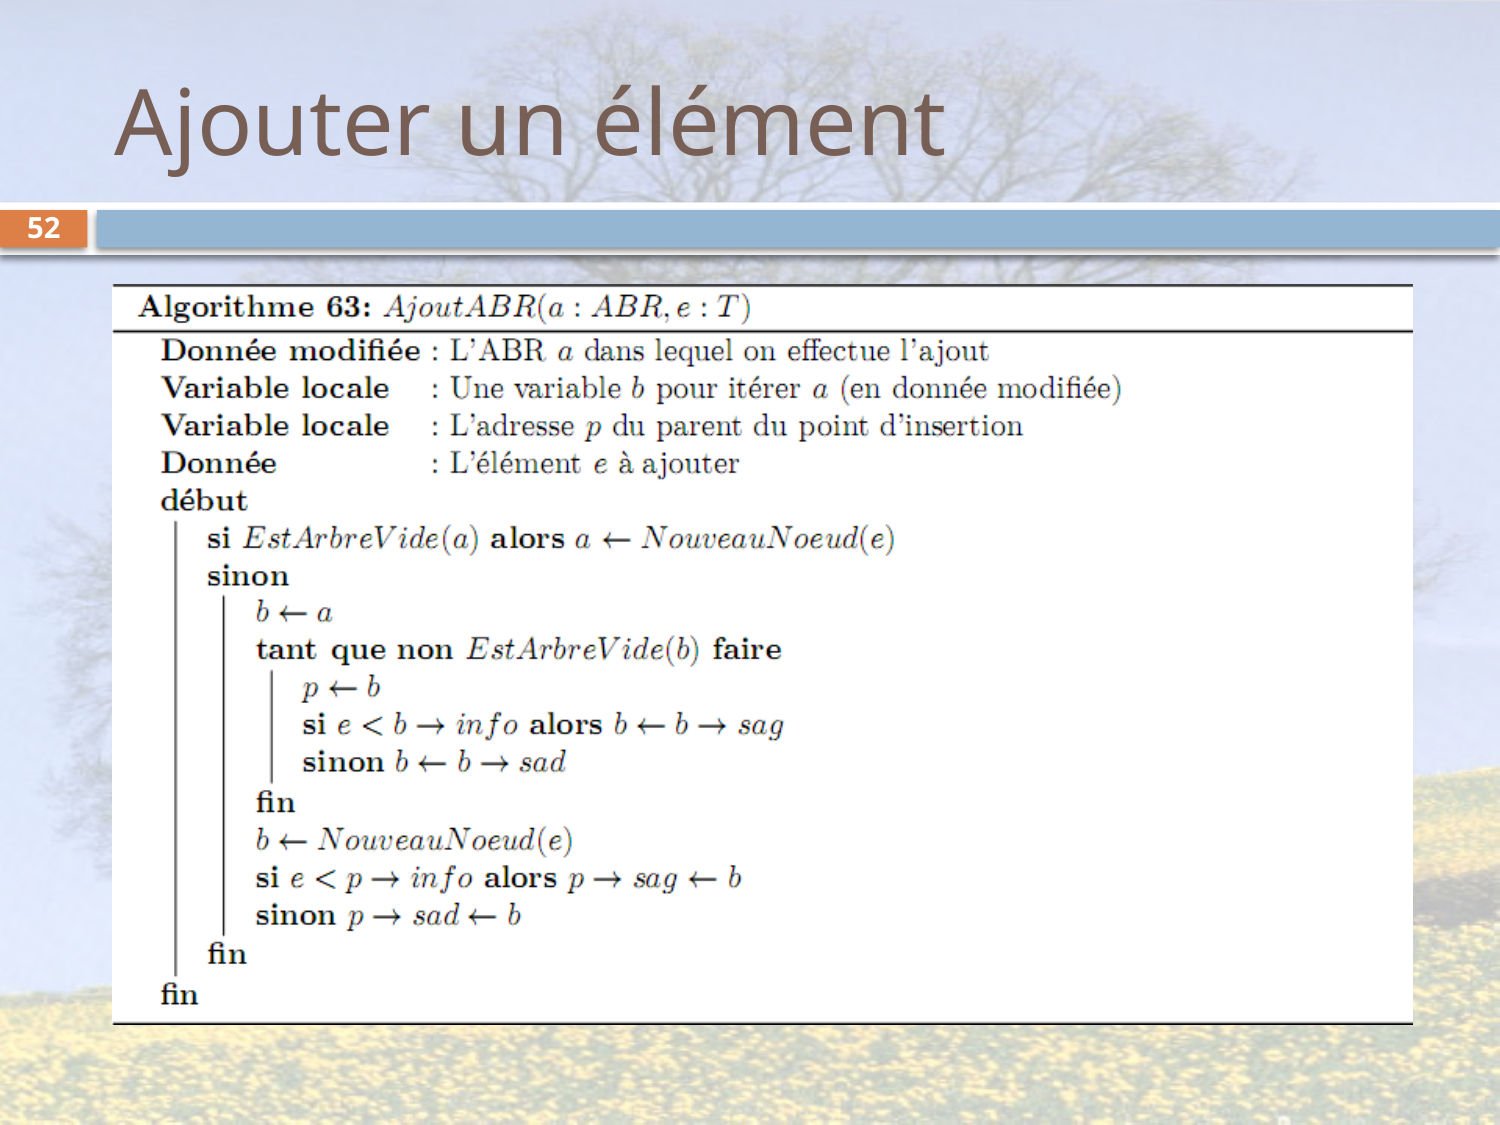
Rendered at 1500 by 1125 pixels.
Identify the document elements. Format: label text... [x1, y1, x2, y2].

picture [112, 284, 1413, 1026]
slide_number 52 [0, 208, 88, 249]
title Ajouter un élément [99, 37, 1438, 200]
